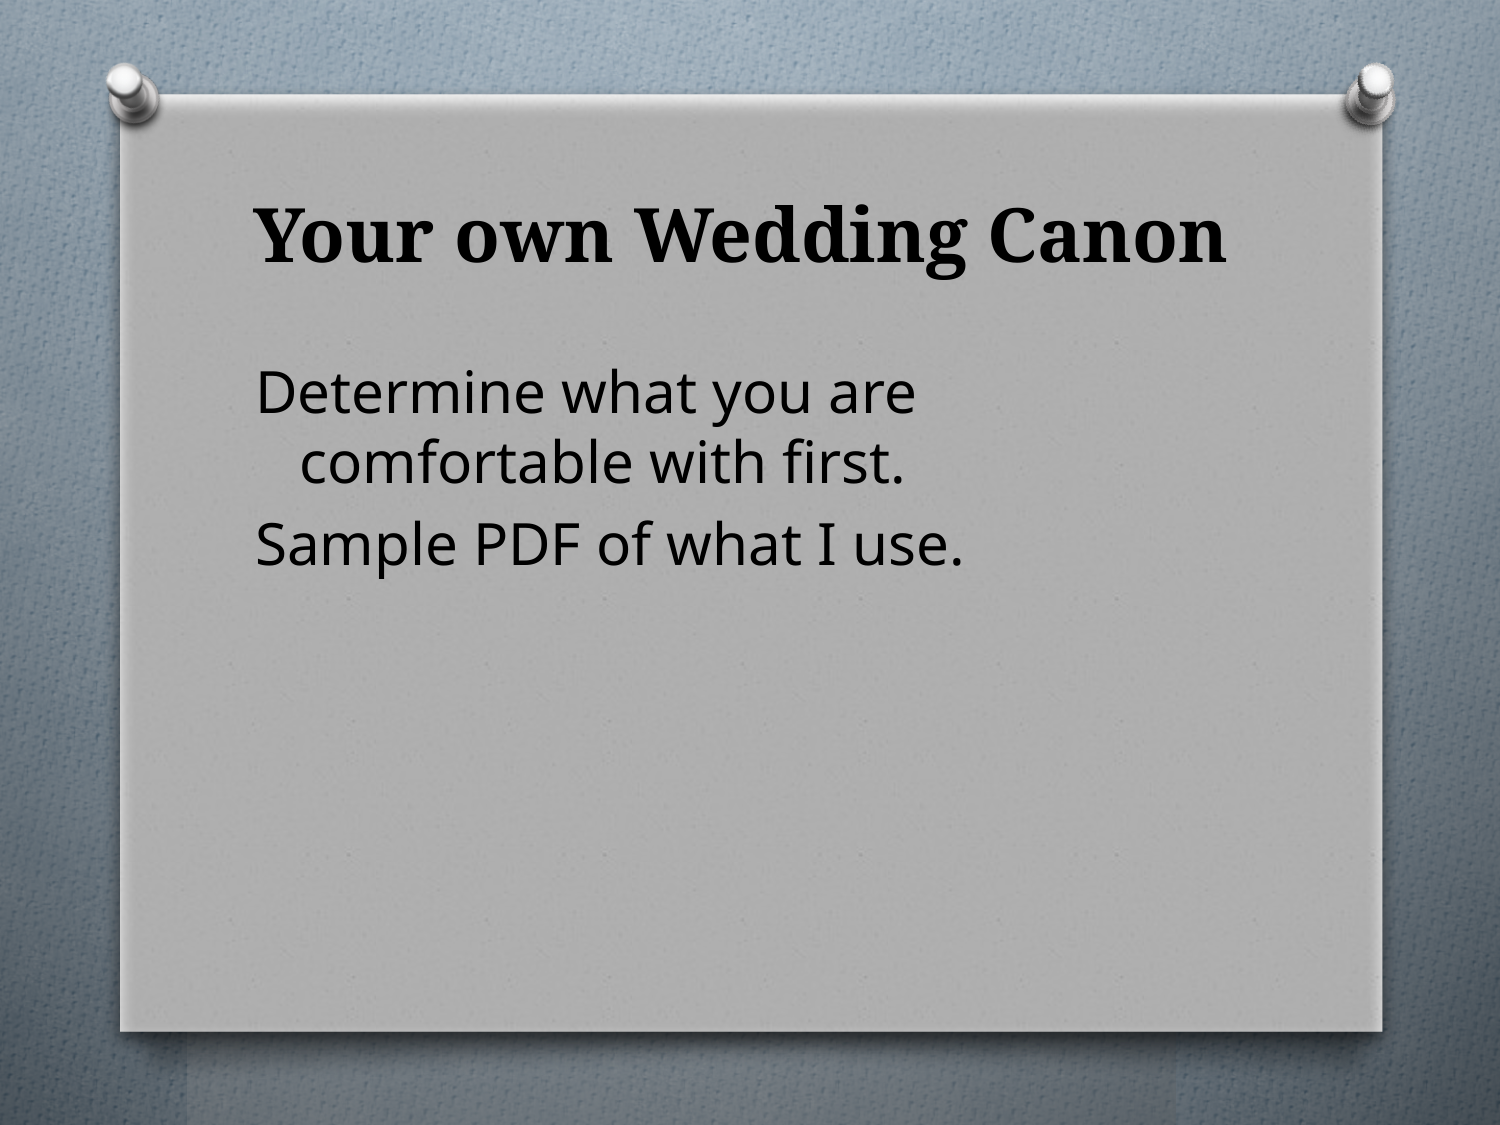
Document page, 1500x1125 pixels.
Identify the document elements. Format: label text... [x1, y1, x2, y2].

title Your own Wedding Canon [179, 133, 1323, 332]
picture [75, 31, 197, 152]
list Determine what you are comfortable with first. Sample PDF of what I use. [239, 347, 1257, 940]
picture [1317, 35, 1439, 156]
